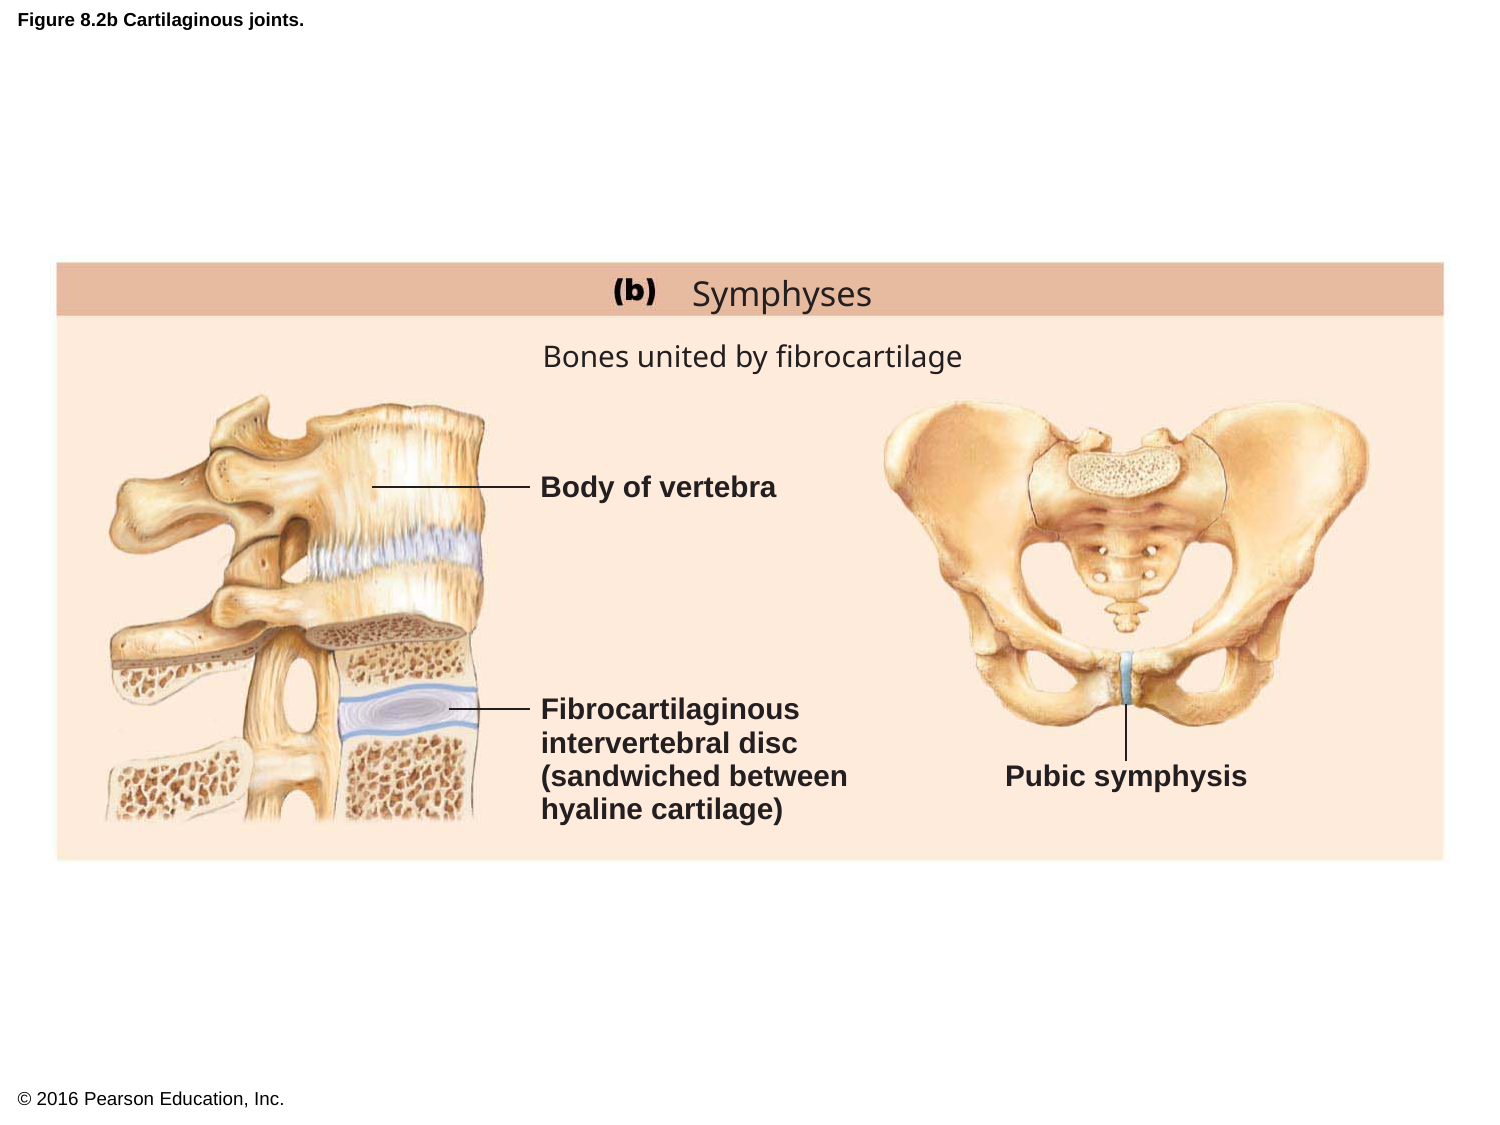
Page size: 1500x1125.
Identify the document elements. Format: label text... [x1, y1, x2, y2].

footer © 2016 Pearson Education, Inc. [2, 1079, 509, 1121]
picture [48, 254, 1452, 870]
title Figure 8.2b Cartilaginous joints. [2, 2, 1493, 66]
